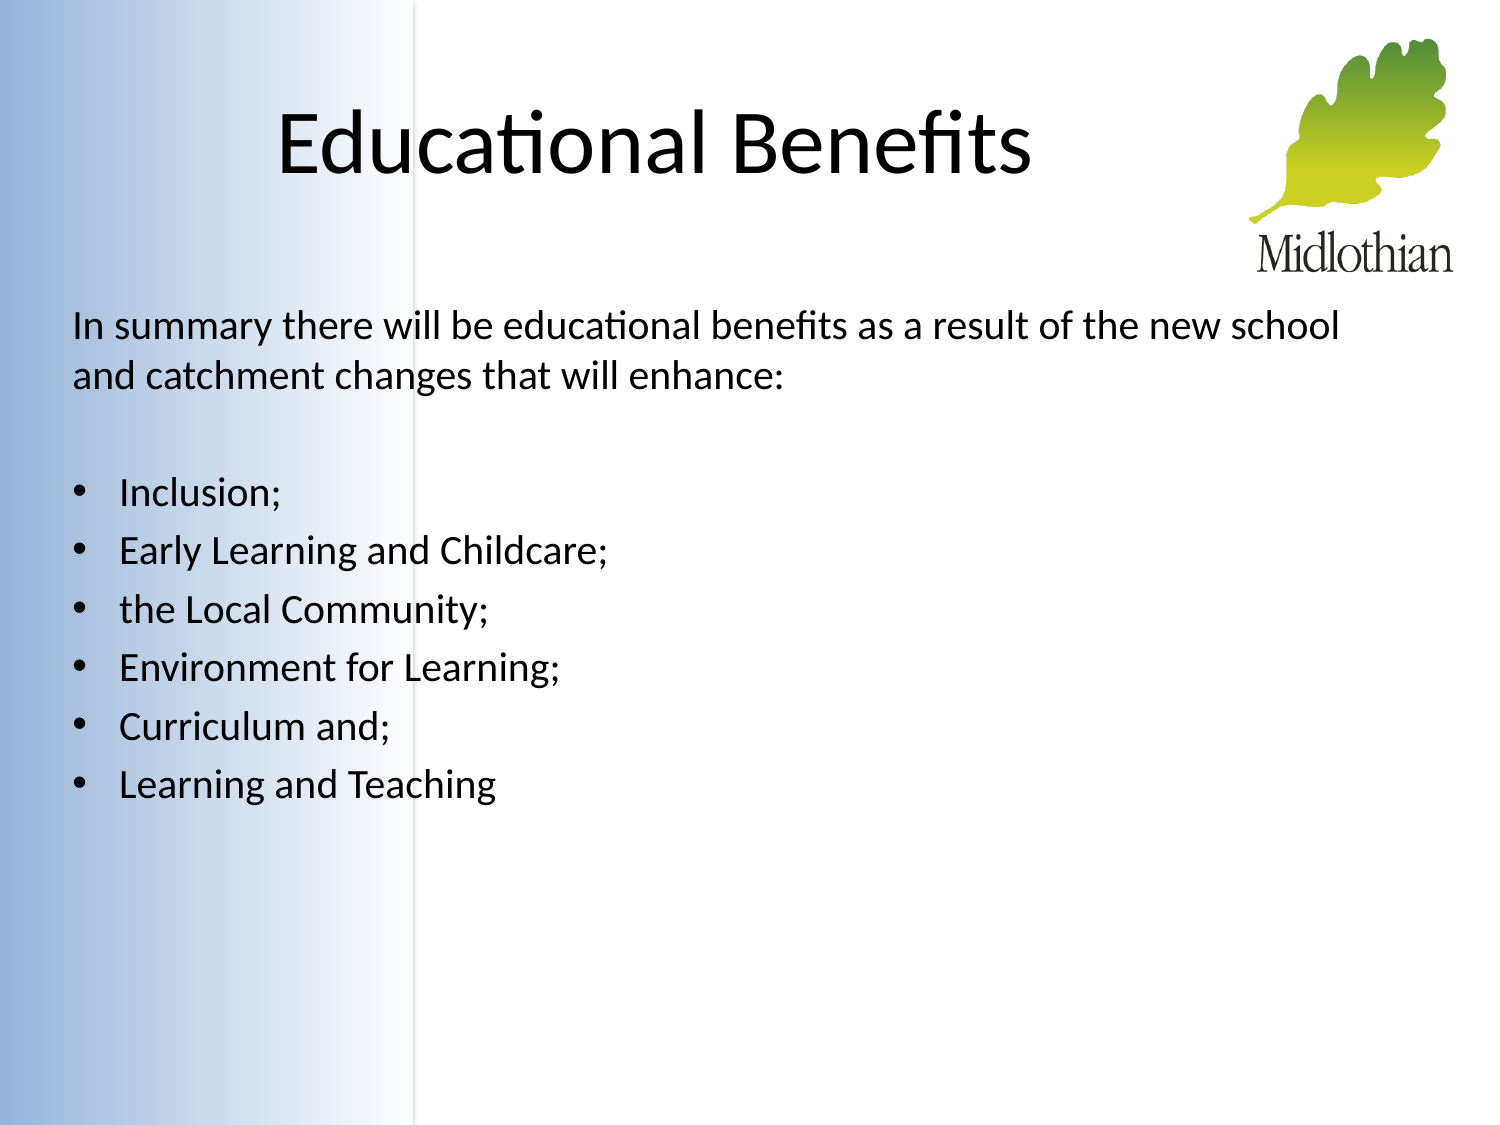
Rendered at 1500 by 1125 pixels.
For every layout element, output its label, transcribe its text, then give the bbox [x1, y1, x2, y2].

picture [1237, 37, 1465, 273]
list In summary there will be educational benefits as a result of the new school and catchment changes that will enhance: Inclusion; Early Learning and Childcare; the Local Community; Environment for Learning; Curriculum and; Learning and Teaching [0, 290, 1412, 1106]
title Educational Benefits [17, 42, 1294, 231]
